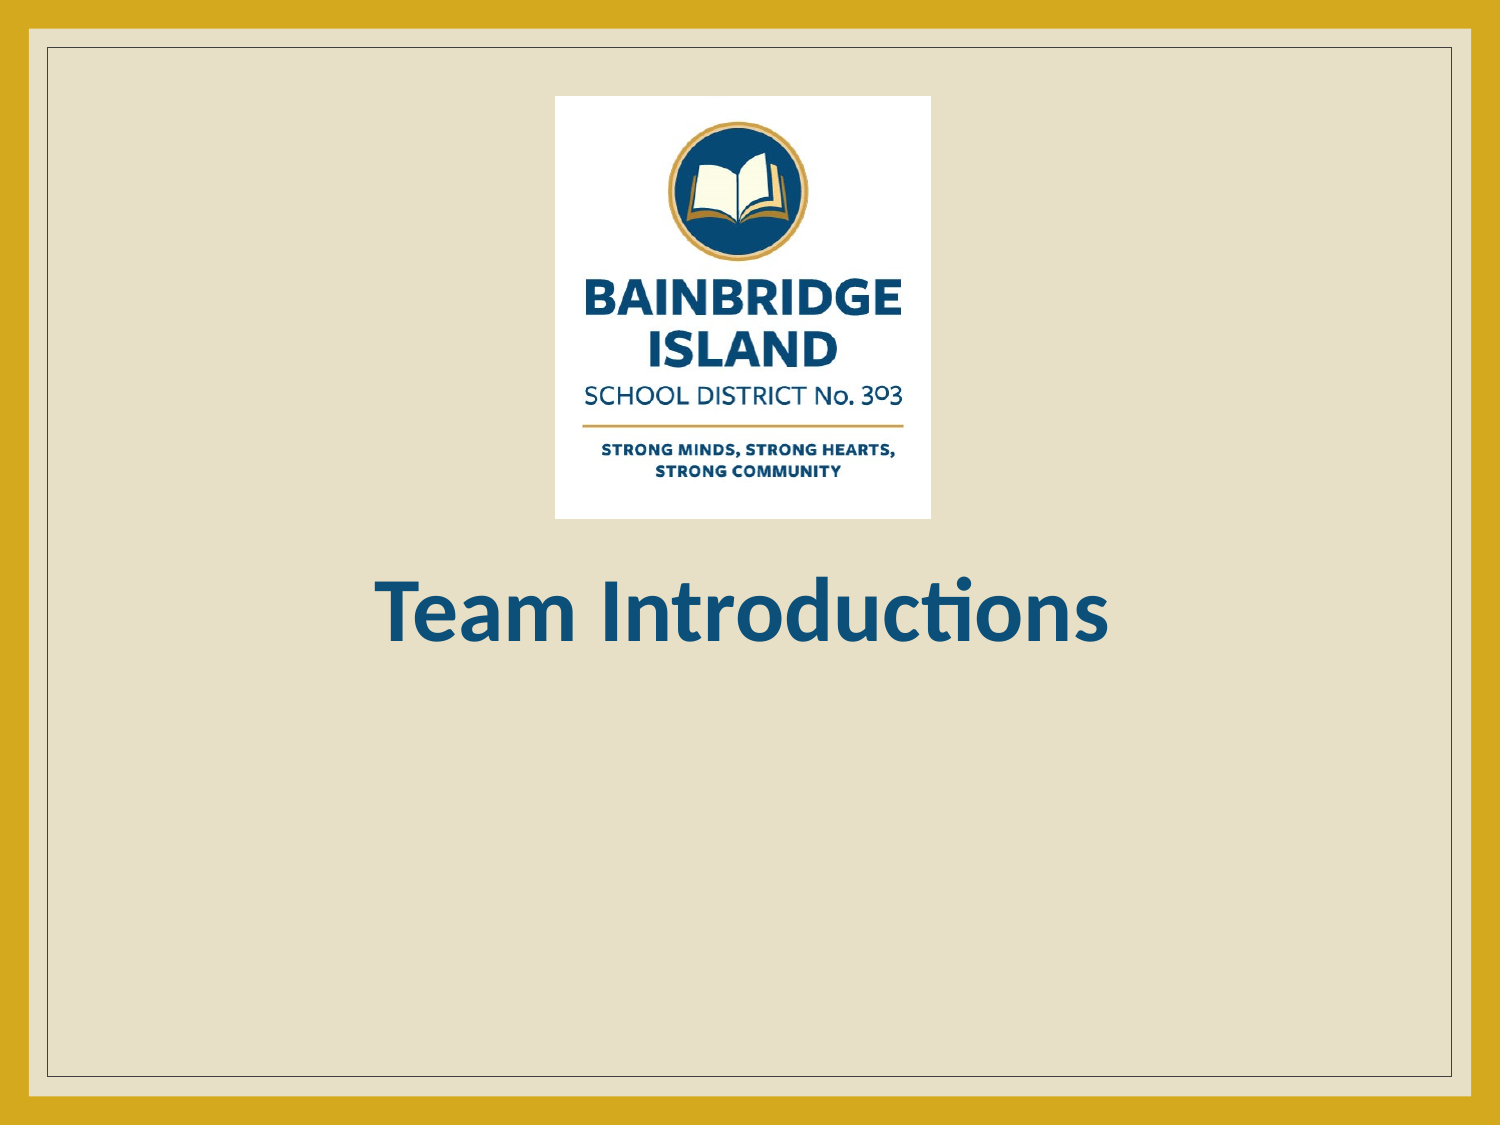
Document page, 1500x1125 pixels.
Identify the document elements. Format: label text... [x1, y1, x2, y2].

title Team Introductions [117, 518, 1368, 706]
picture [554, 96, 931, 519]
